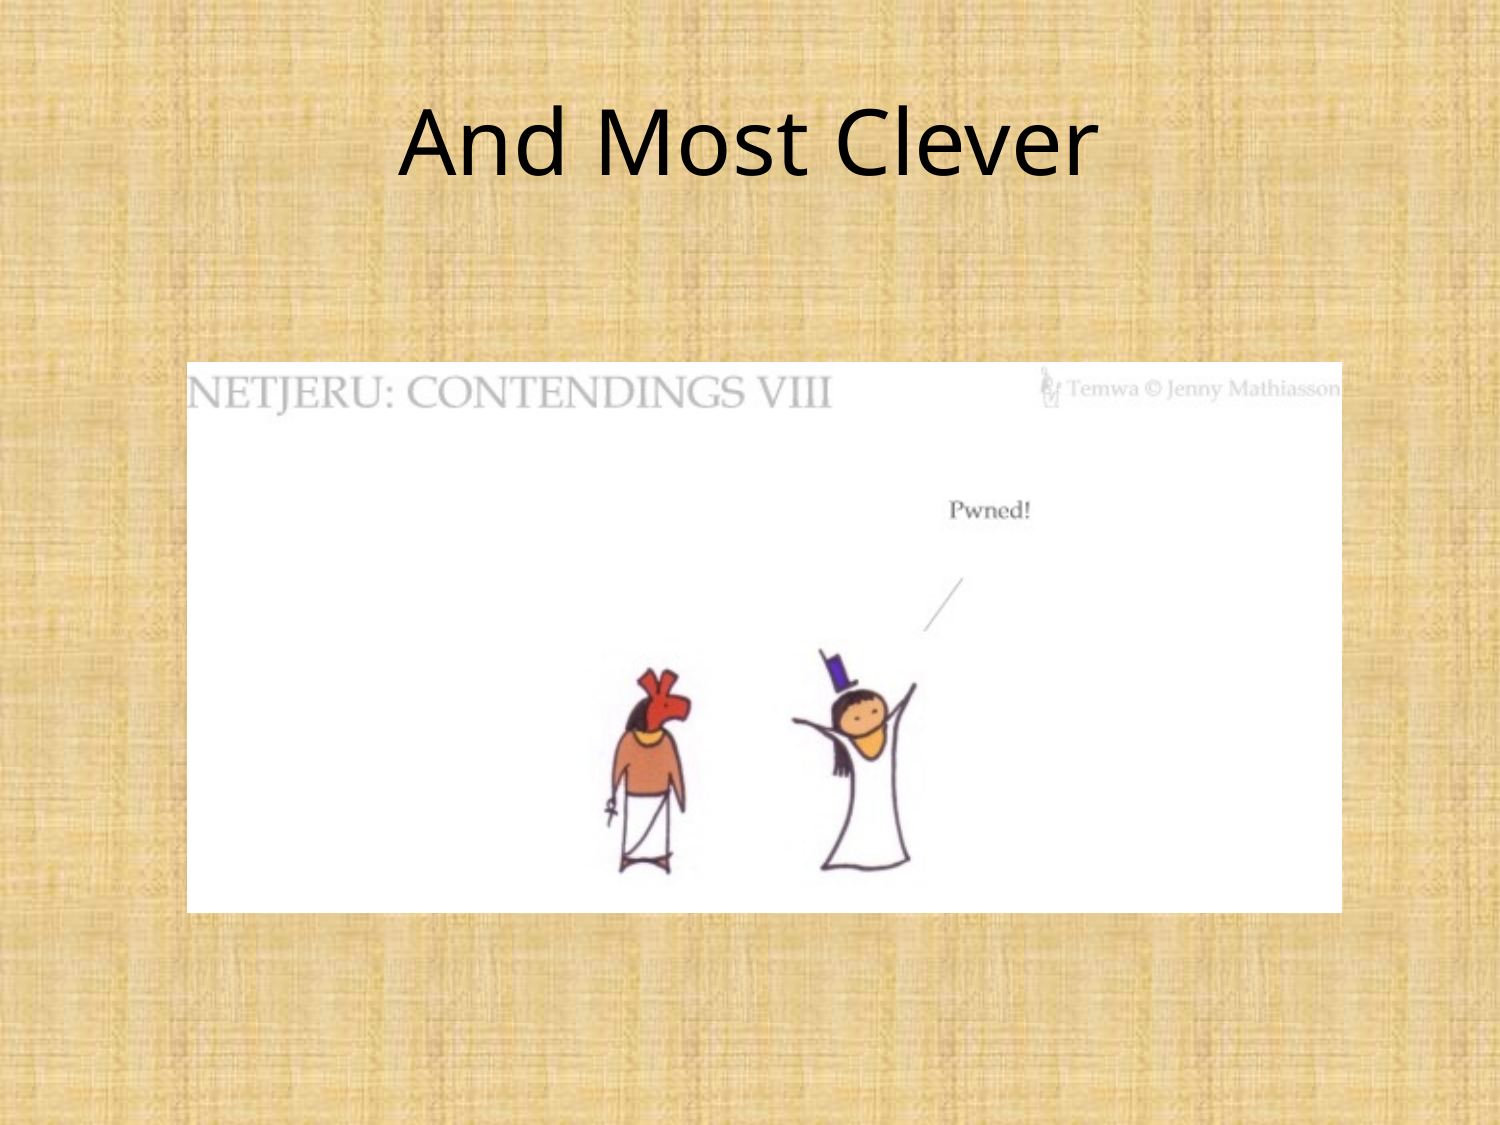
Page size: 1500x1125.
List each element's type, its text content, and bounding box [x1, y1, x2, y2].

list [187, 362, 1342, 913]
picture [0, 0, 1500, 1125]
title And Most Clever [75, 45, 1425, 233]
